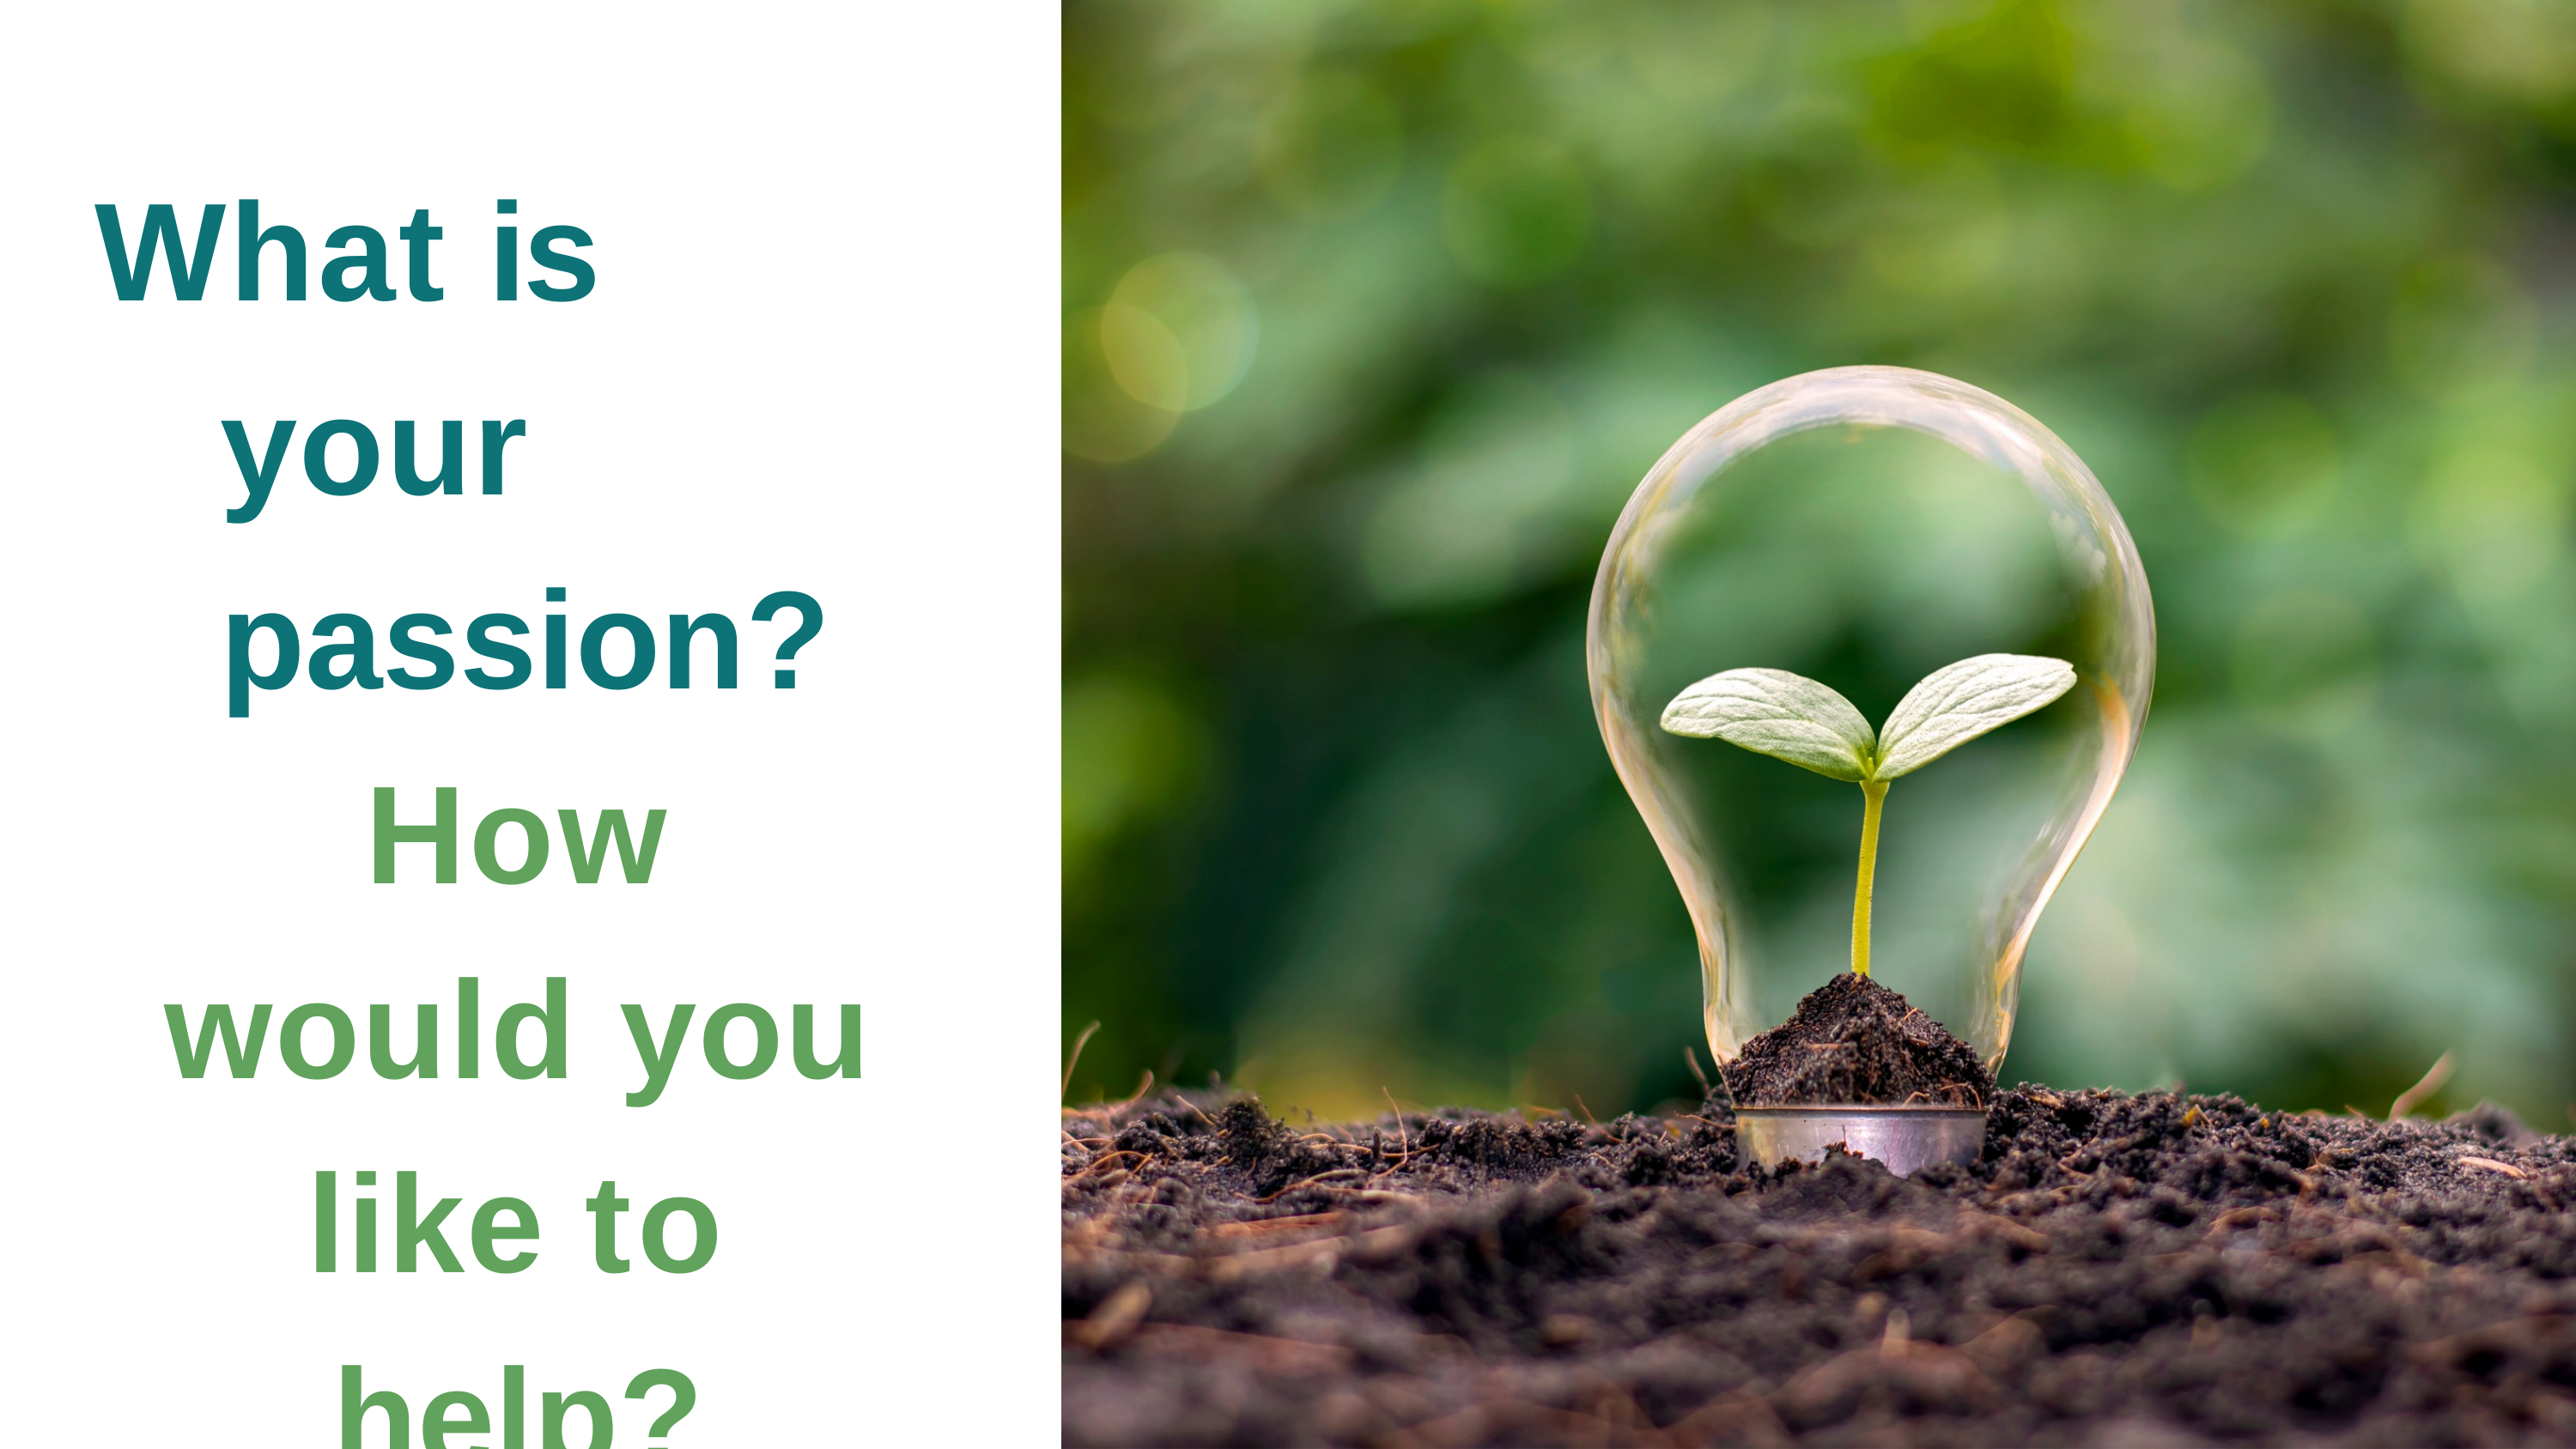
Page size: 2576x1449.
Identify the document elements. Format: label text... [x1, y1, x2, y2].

picture [1061, 0, 2576, 1449]
text_box How would you like to help? [137, 716, 898, 1449]
text_box What is your passion? [93, 132, 943, 717]
